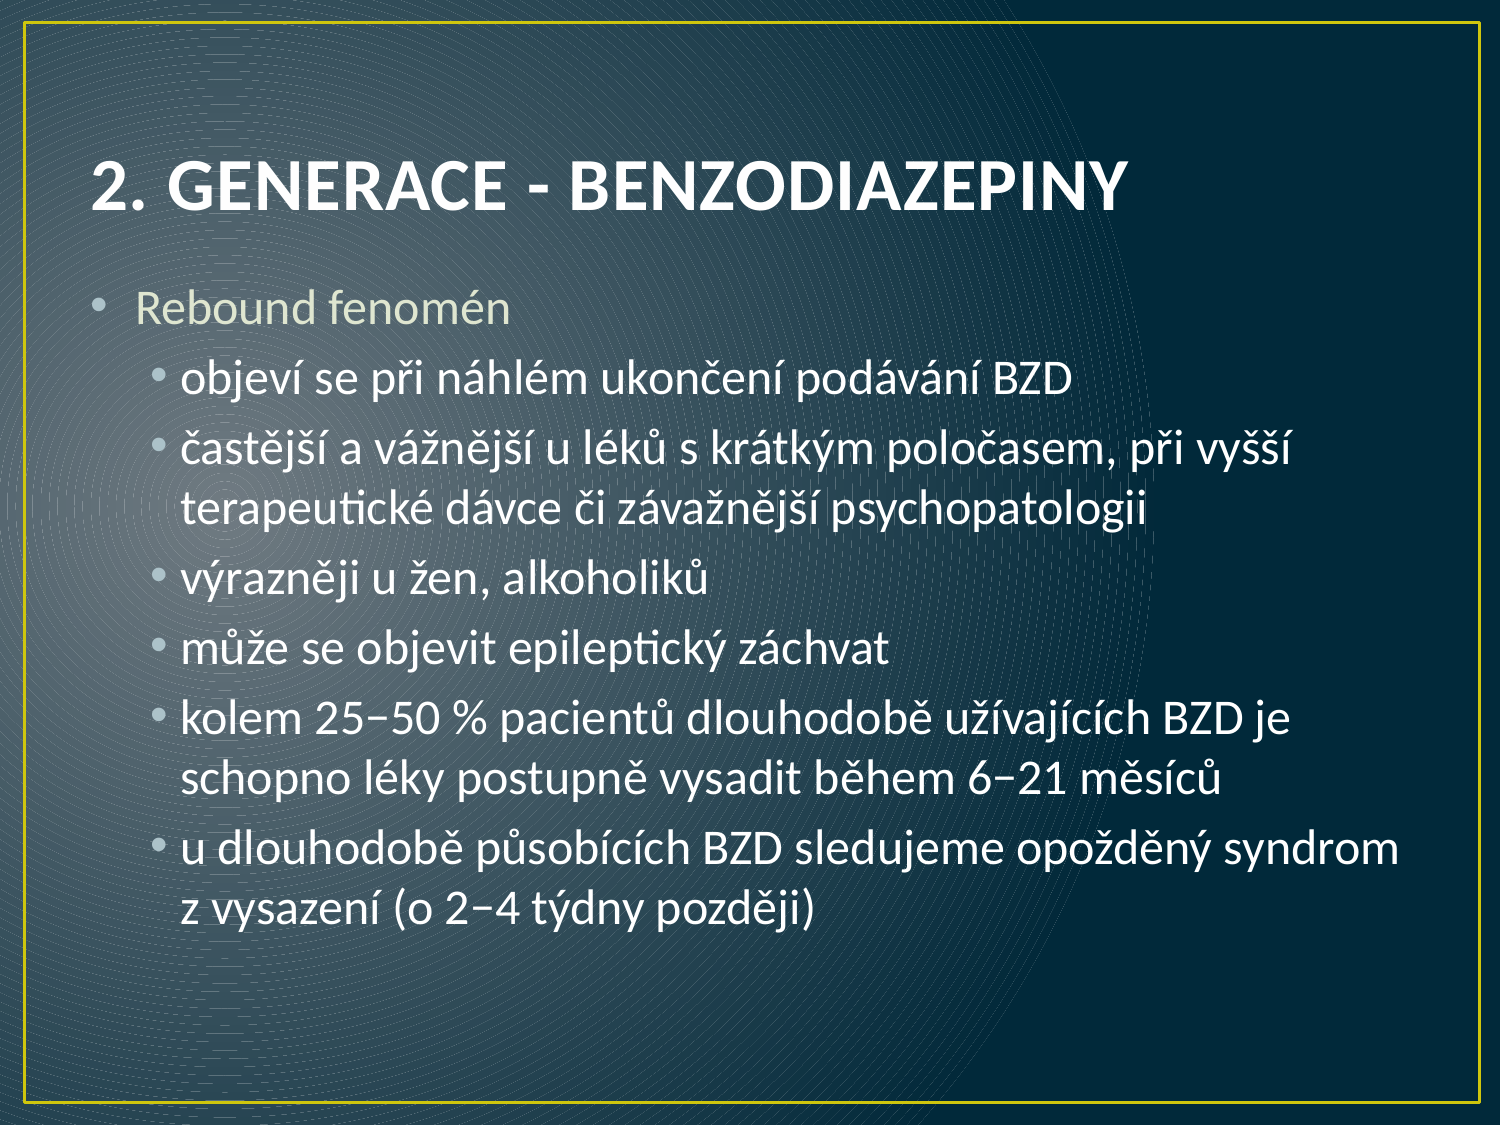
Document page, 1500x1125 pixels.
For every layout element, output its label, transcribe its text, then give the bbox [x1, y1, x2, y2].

title 2. GENERACE - BENZODIAZEPINY [75, 45, 1425, 233]
list Rebound fenomén objeví se při náhlém ukončení podávání BZD častější a vážnější u léků s krátkým poločasem, při vyšší terapeutické dávce či závažnější psychopatologii výrazněji u žen, alkoholiků může se objevit epileptický záchvat kolem 25−50 % pacientů dlouhodobě užívajících BZD je schopno léky postupně vysadit během 6−21 měsíců u dlouhodobě působících BZD sledujeme opožděný syndrom z vysazení (o 2−4 týdny později) [75, 267, 1425, 1064]
